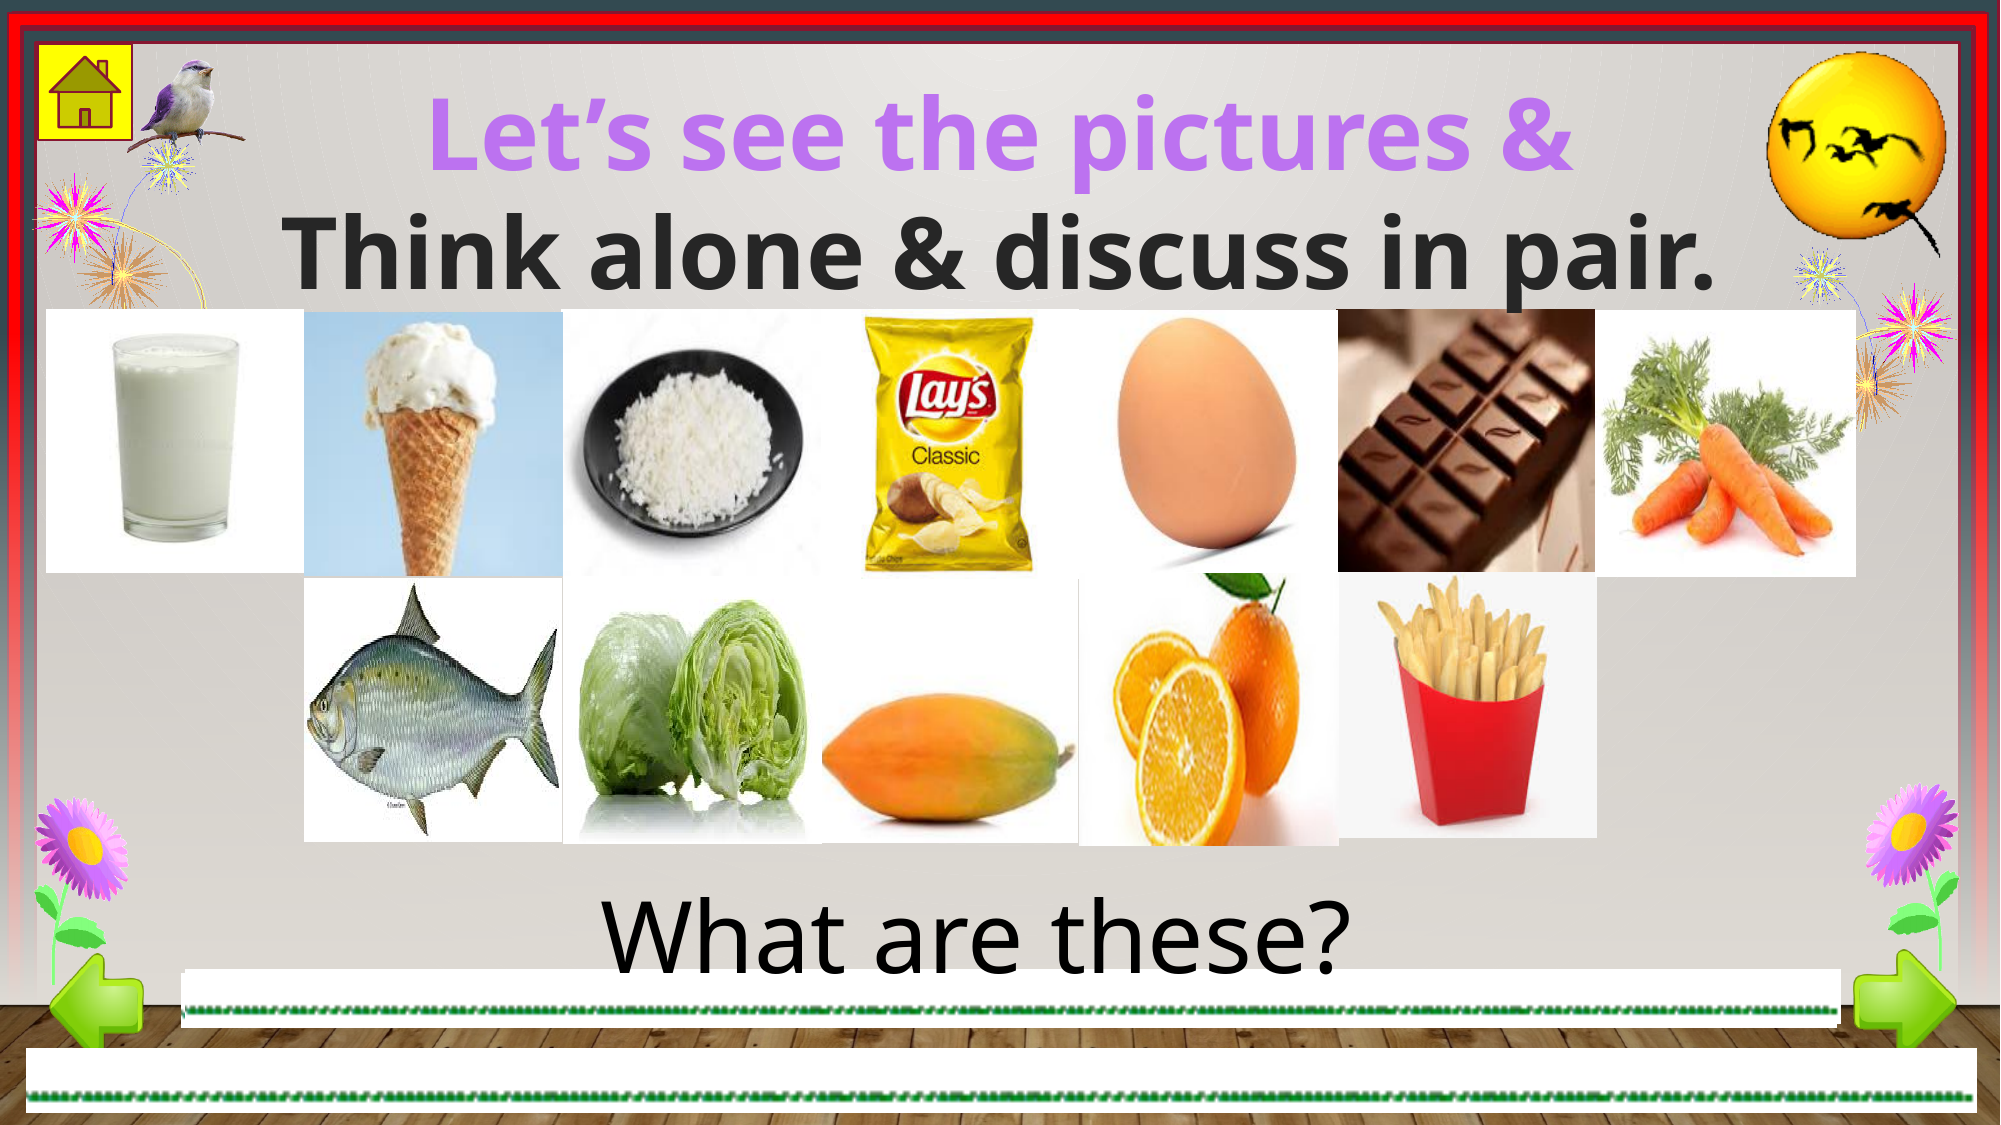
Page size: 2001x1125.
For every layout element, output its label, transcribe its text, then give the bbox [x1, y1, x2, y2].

text_box Let’s see the pictures & Think alone & discuss in pair. [198, 62, 1802, 312]
picture [0, 703, 2000, 1125]
picture [22, 38, 1972, 847]
text_box What are these? [175, 866, 1778, 1002]
